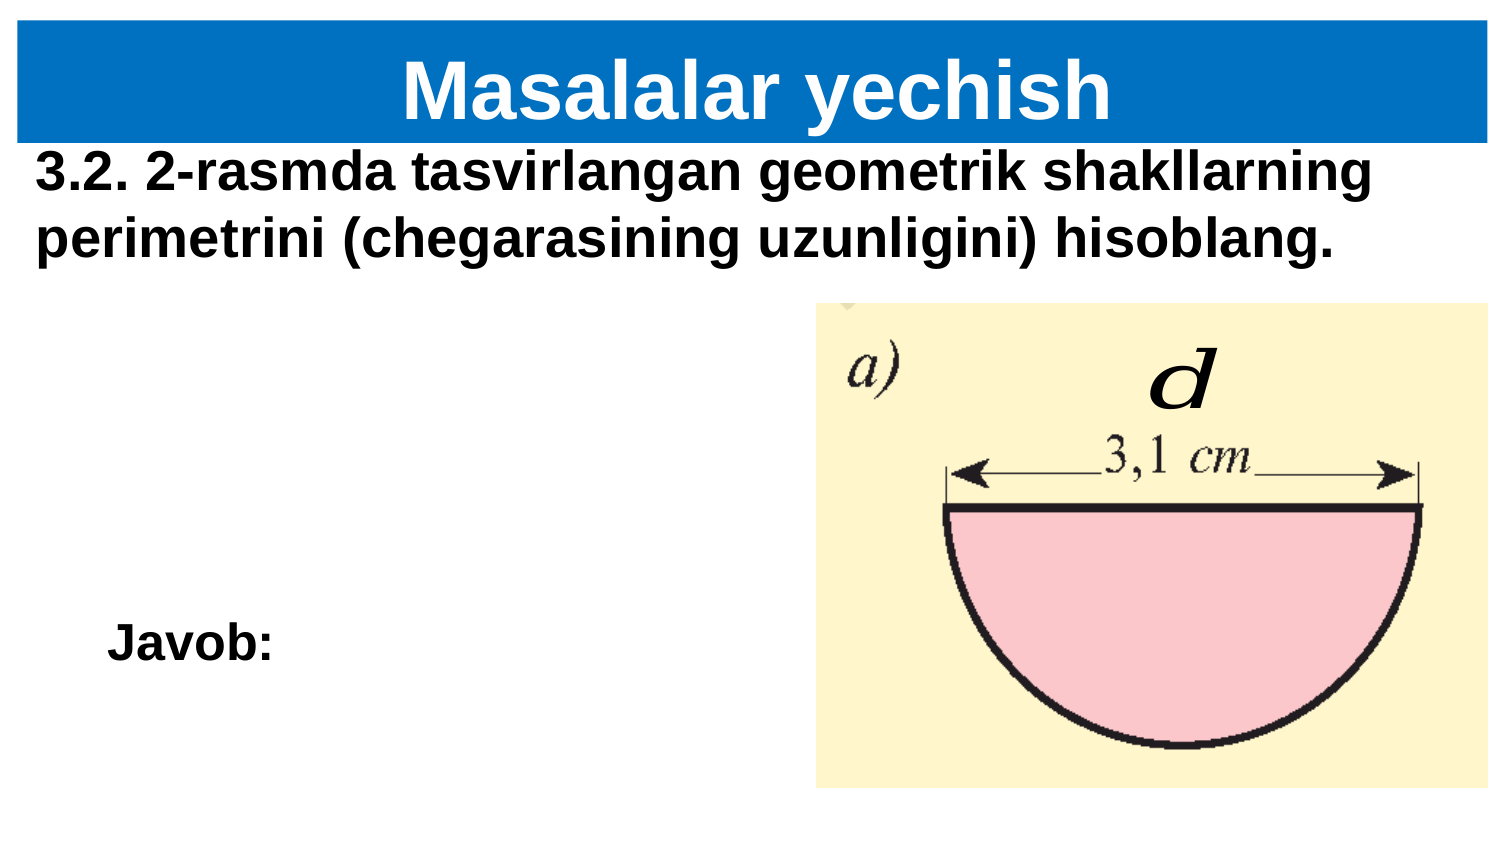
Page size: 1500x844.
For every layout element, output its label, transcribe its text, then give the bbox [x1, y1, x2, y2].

text_box [17, 20, 1488, 143]
picture [816, 303, 1488, 788]
text_box Masalalar yechish [56, 31, 1460, 136]
text_box 3.2. 2-rasmda tasvirlangan geometrik shakllarning perimetrini (chegarasining uzunligini) hisoblang. [21, 126, 1390, 277]
